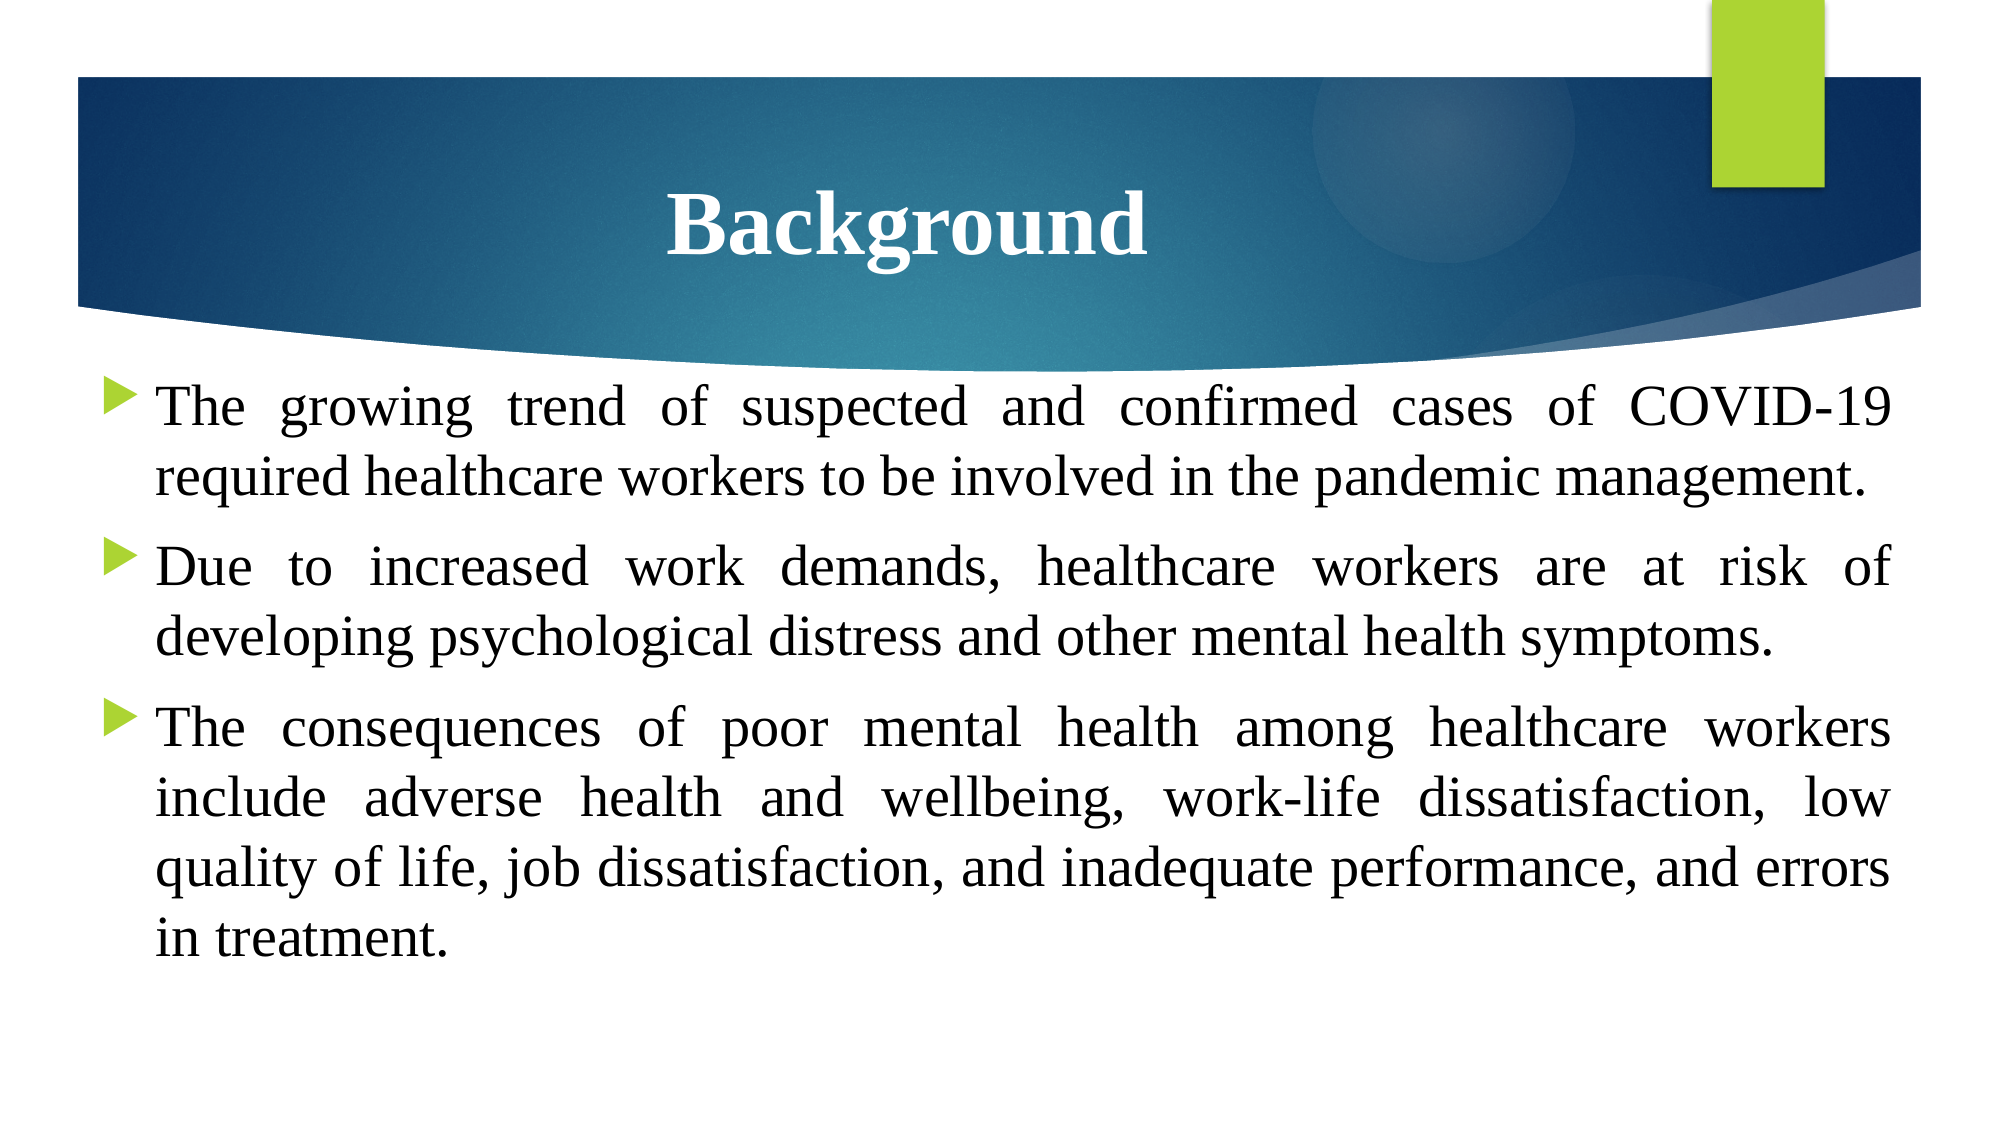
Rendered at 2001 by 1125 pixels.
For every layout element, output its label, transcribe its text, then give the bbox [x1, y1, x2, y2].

title Background [189, 159, 1627, 276]
list The growing trend of suspected and confirmed cases of COVID-19 required healthcare workers to be involved in the pandemic management. Due to increased work demands, healthcare workers are at risk of developing psychological distress and other mental health symptoms. The consequences of poor mental health among healthcare workers include adverse health and wellbeing, work-life dissatisfaction, low quality of life, job dissatisfaction, and inadequate performance, and errors in treatment. [84, 359, 1908, 1086]
